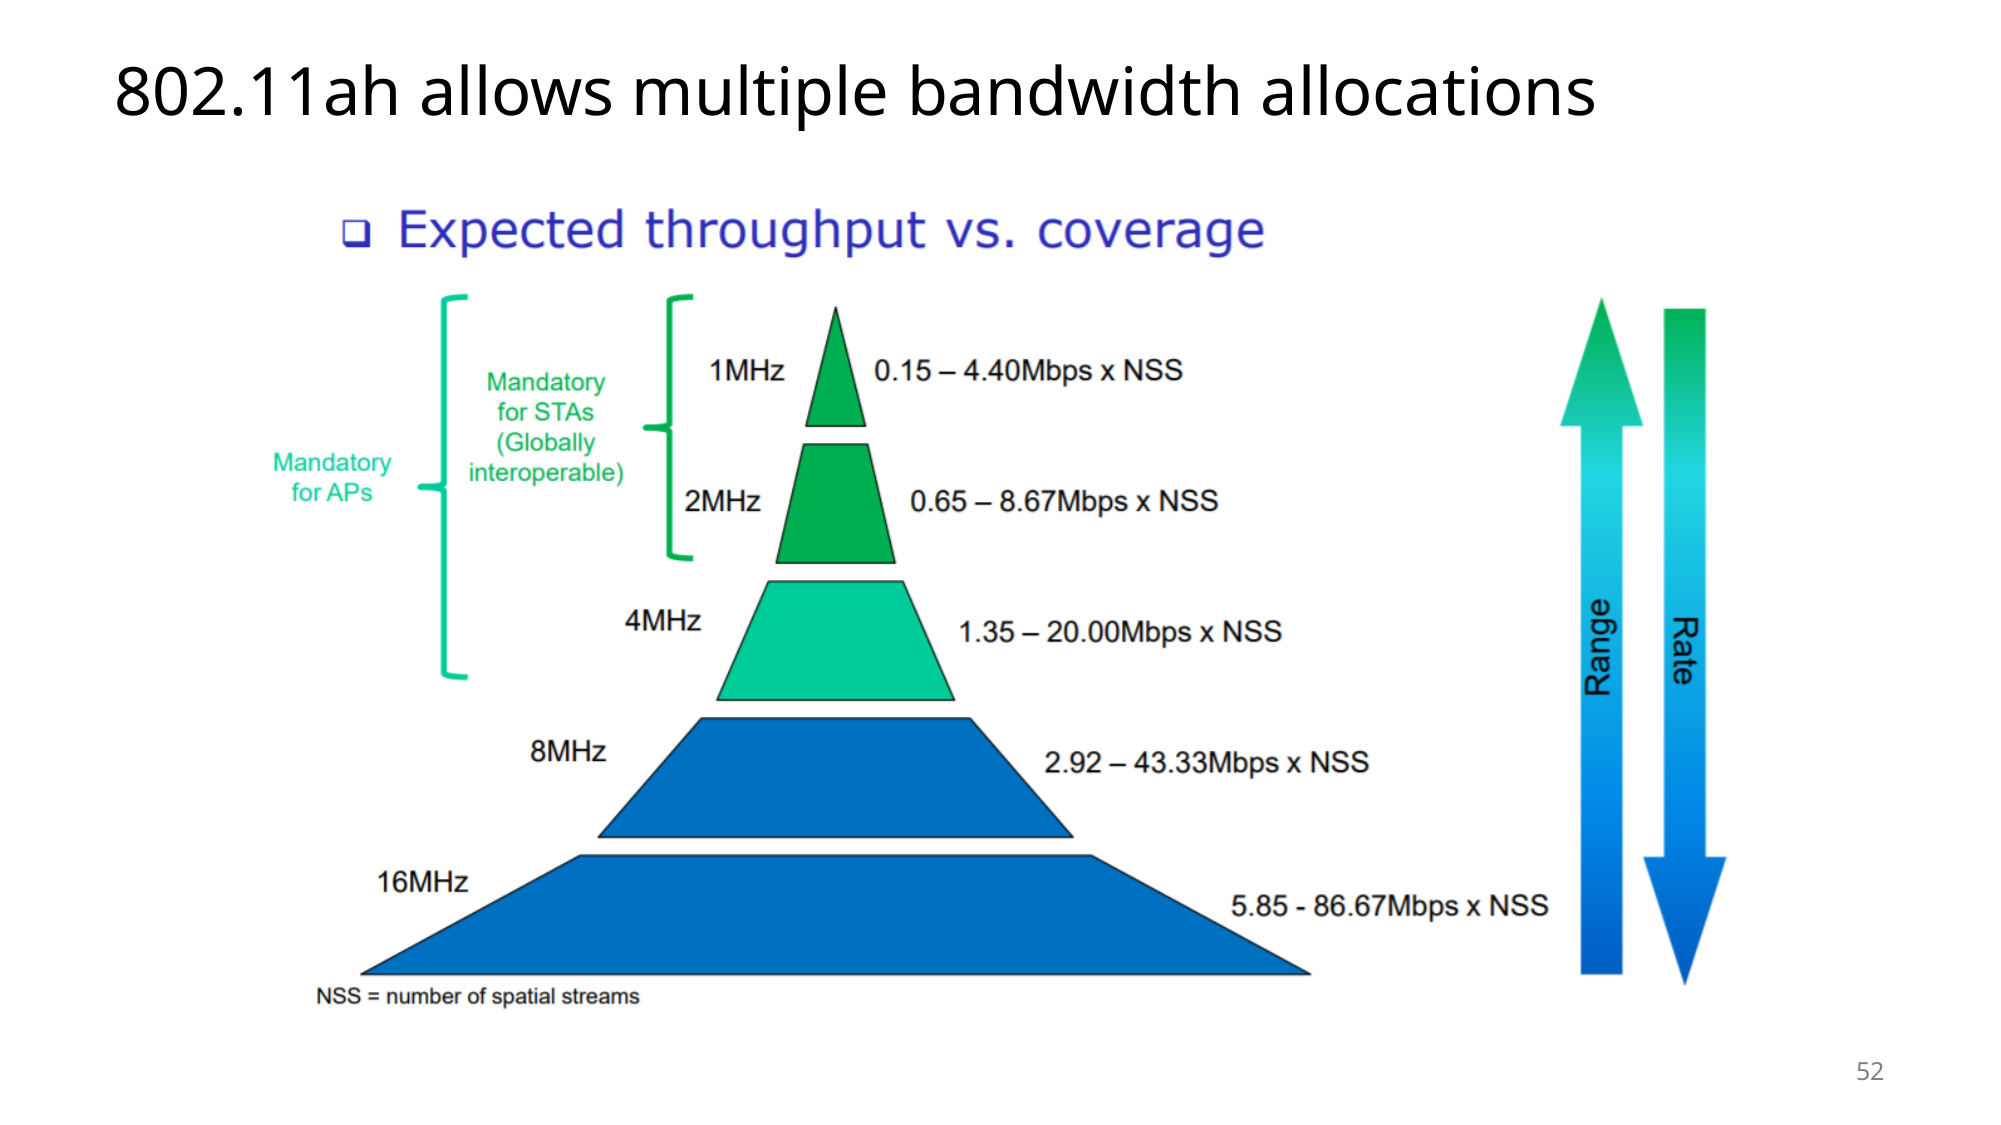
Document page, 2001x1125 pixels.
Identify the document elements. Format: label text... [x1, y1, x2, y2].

slide_number 52 [1749, 1042, 1900, 1103]
title 802.11ah allows multiple bandwidth allocations [99, 37, 1900, 150]
picture [266, 187, 1740, 1010]
